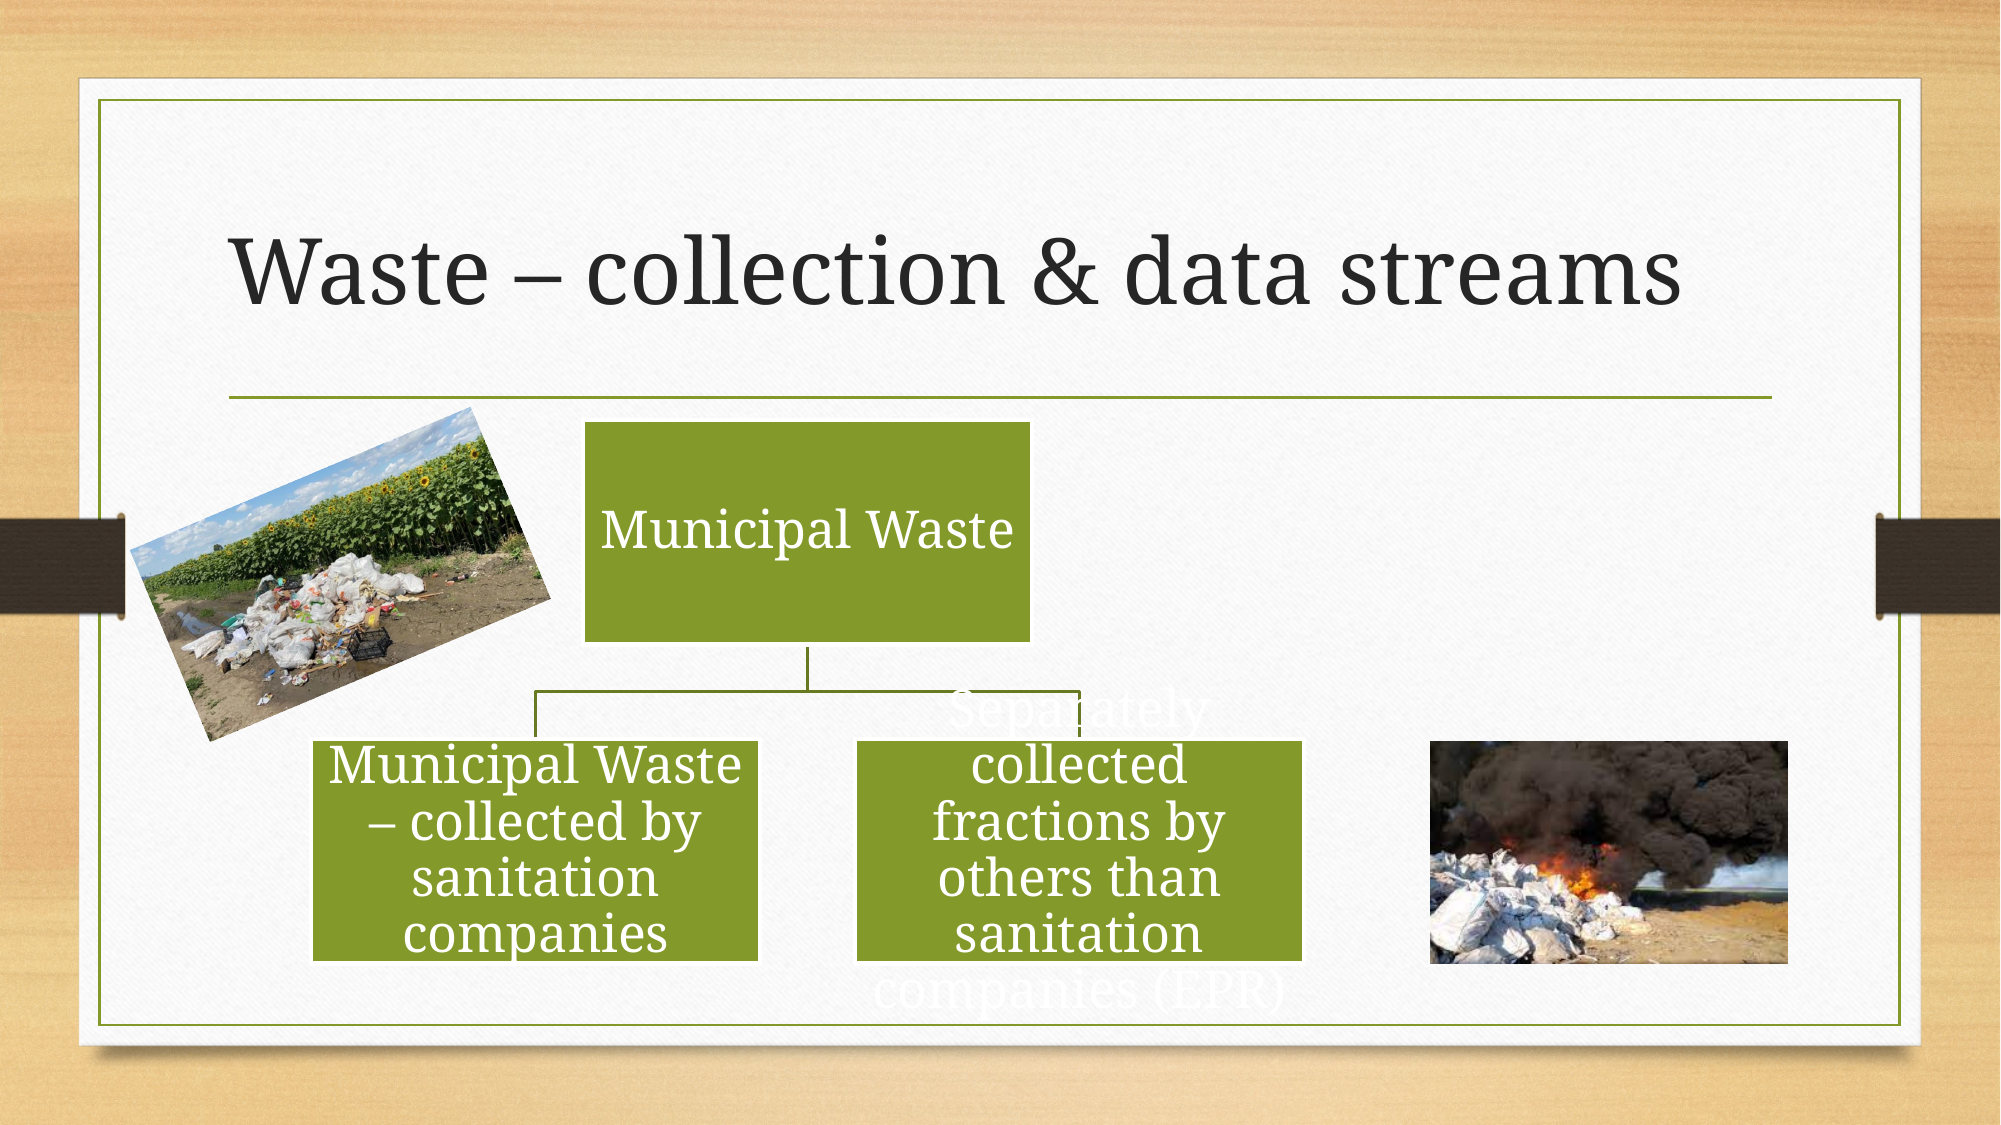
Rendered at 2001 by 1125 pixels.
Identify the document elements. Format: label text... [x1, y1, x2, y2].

picture [0, 0, 2001, 1125]
title Waste – collection & data streams [212, 161, 1788, 375]
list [19, 419, 1596, 964]
